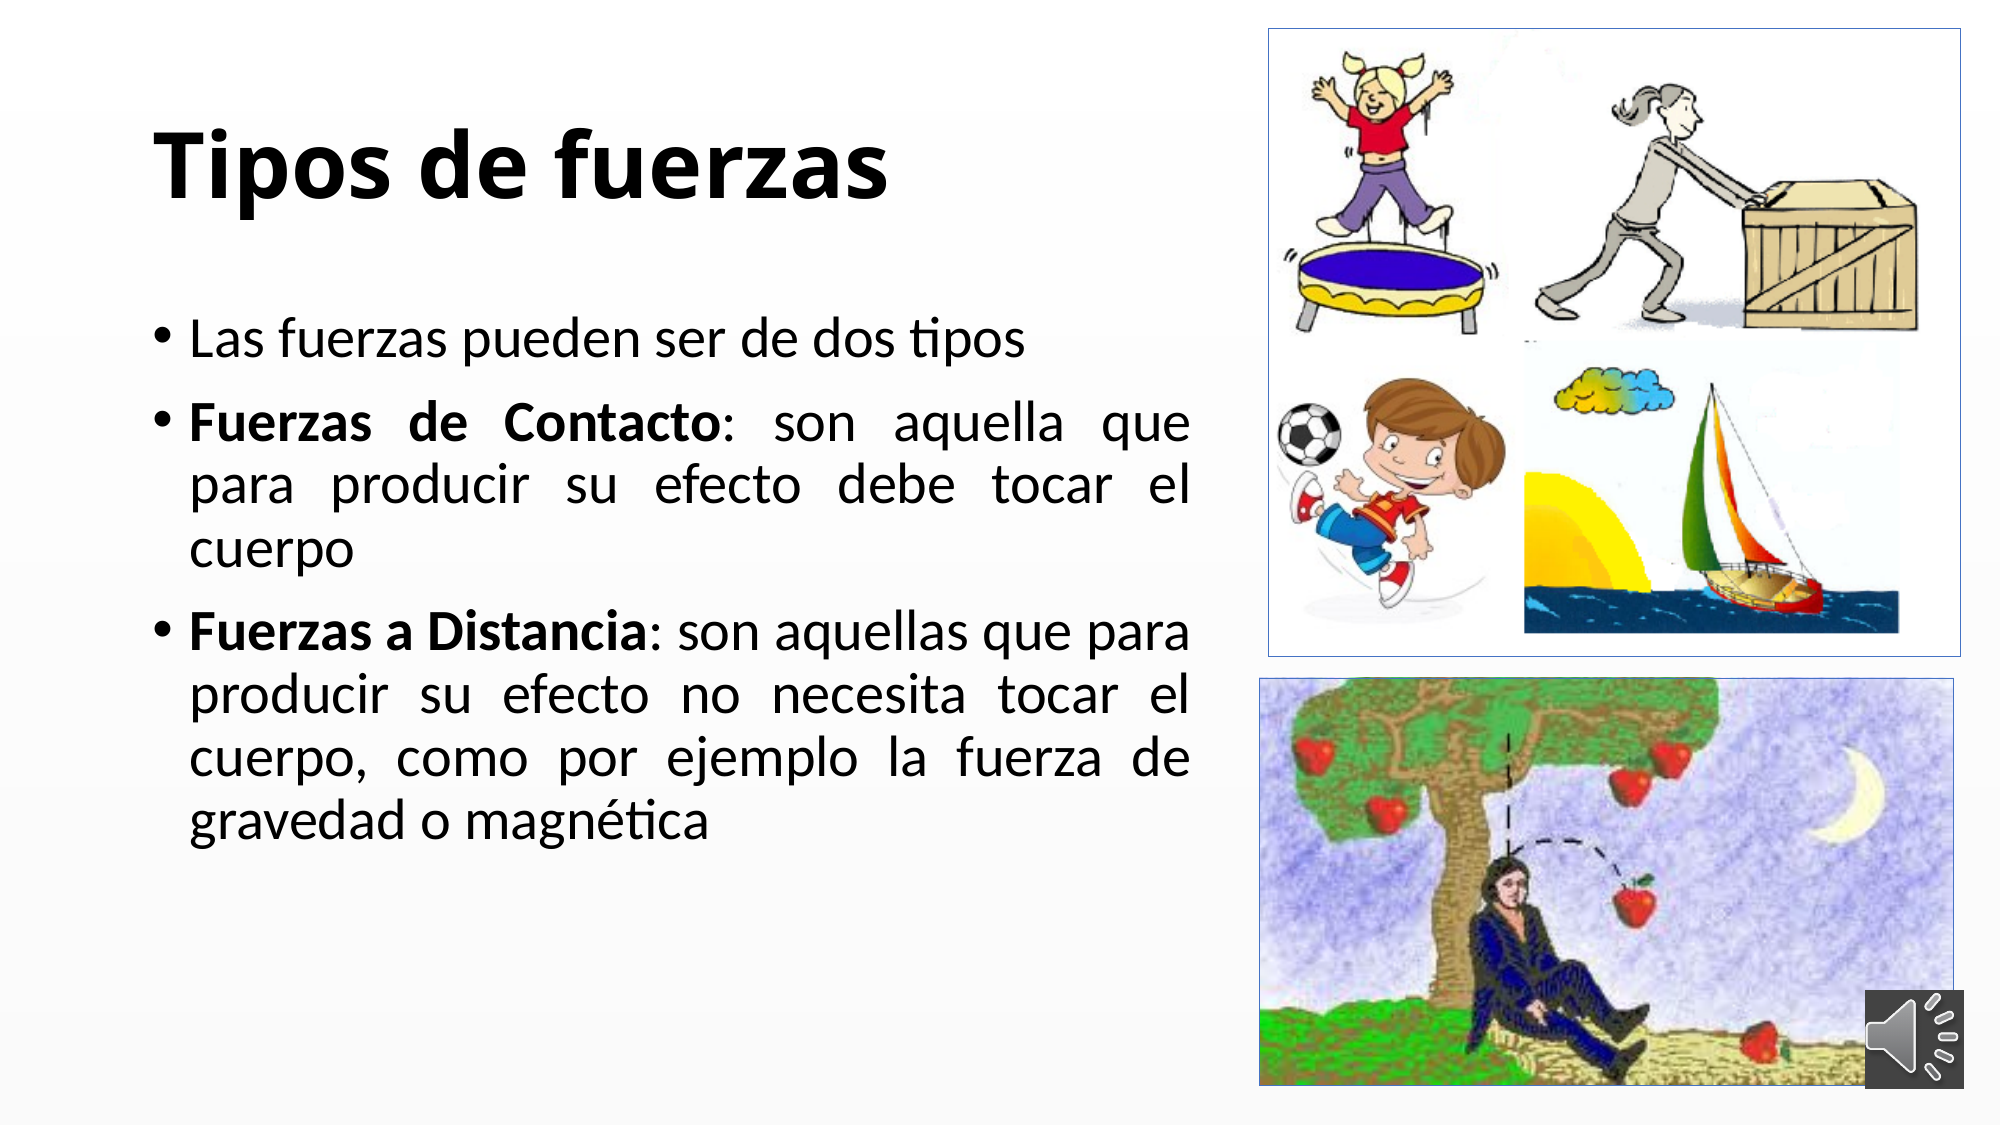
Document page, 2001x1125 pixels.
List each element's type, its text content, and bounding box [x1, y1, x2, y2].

picture [1268, 28, 1961, 657]
picture [1259, 677, 1965, 1090]
list Las fuerzas pueden ser de dos tipos Fuerzas de Contacto: son aquella que para producir su efecto debe tocar el cuerpo Fuerzas a Distancia: son aquellas que para producir su efecto no necesita tocar el cuerpo, como por ejemplo la fuerza de gravedad o magnética [137, 299, 1207, 1014]
title Tipos de fuerzas [137, 59, 1268, 278]
